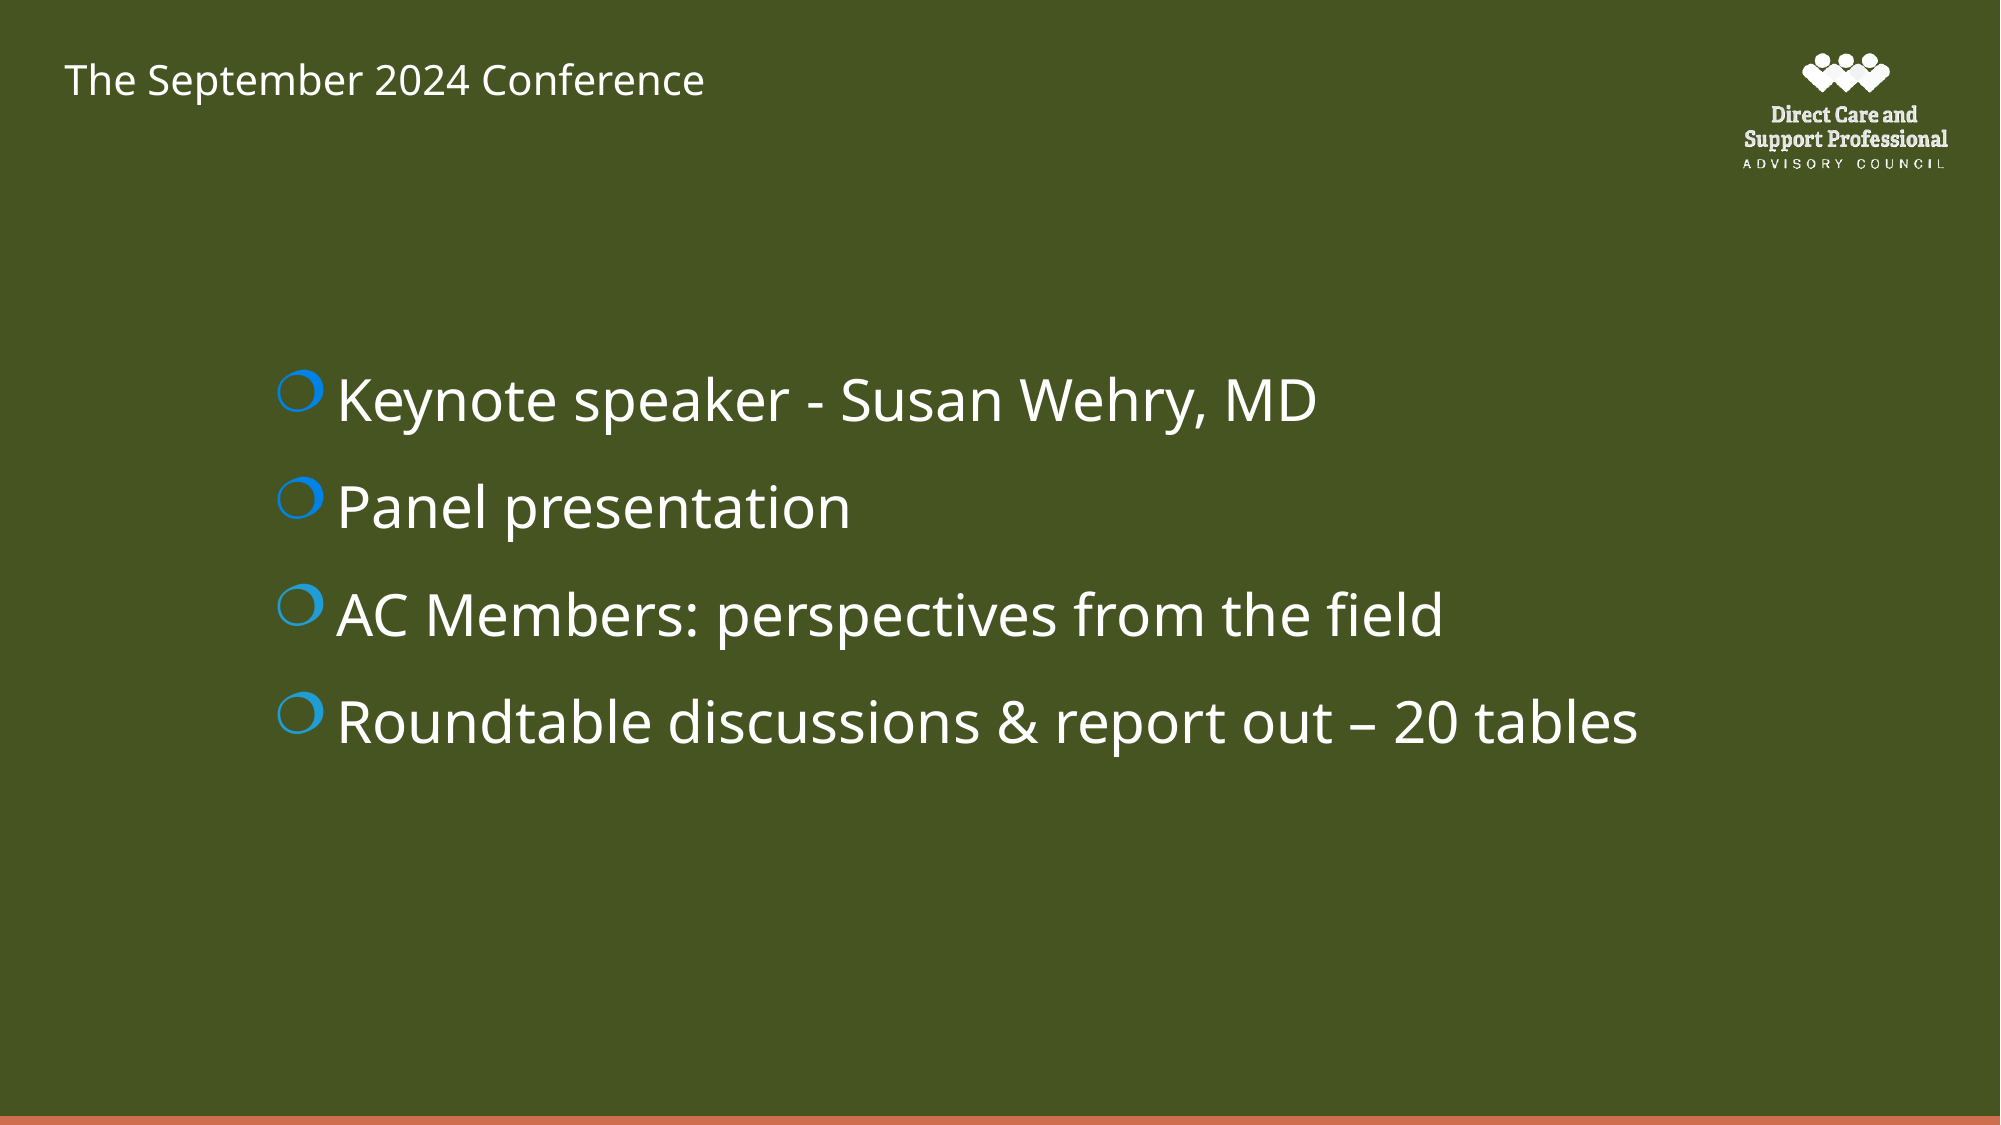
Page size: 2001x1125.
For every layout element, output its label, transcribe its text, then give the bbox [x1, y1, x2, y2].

text_box [0, 1115, 2000, 1125]
text_box The September 2024 Conference [44, 33, 760, 124]
picture [1726, 33, 1956, 178]
text_box Keynote speaker - Susan Wehry, MD Panel presentation AC Members: perspectives from the field Roundtable discussions & report out – 20 tables [246, 348, 1956, 911]
